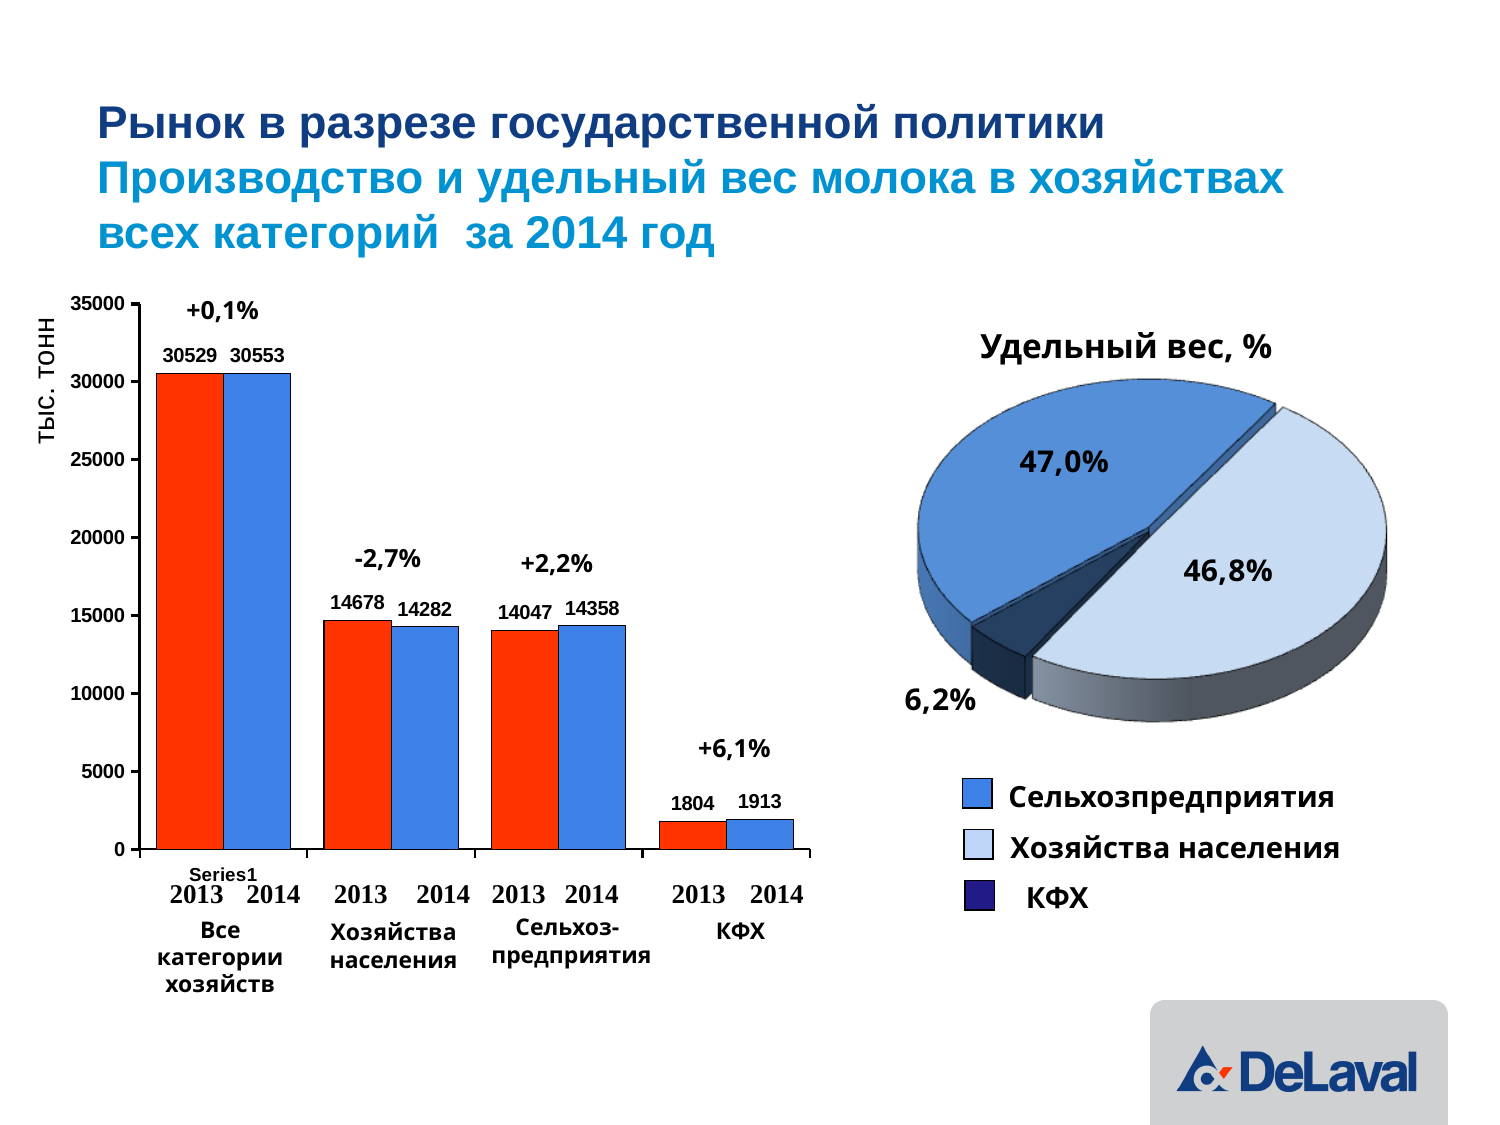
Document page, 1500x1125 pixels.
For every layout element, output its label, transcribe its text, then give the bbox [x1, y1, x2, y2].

text_box тыс. тонн [17, 302, 59, 460]
picture [1149, 999, 1448, 1125]
text_box Рынок в разрезе государственной политики Производство и удельный вес молока в хозяйствах всех категорий за 2014 год [82, 0, 1407, 127]
text_box Сельхоз-предприятия [488, 936, 680, 976]
text_box Все категории хозяйств [126, 936, 314, 1005]
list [812, 210, 1465, 915]
text_box КФХ [680, 927, 833, 952]
text_box Хозяйства населения [314, 936, 488, 981]
chart [65, 279, 812, 926]
